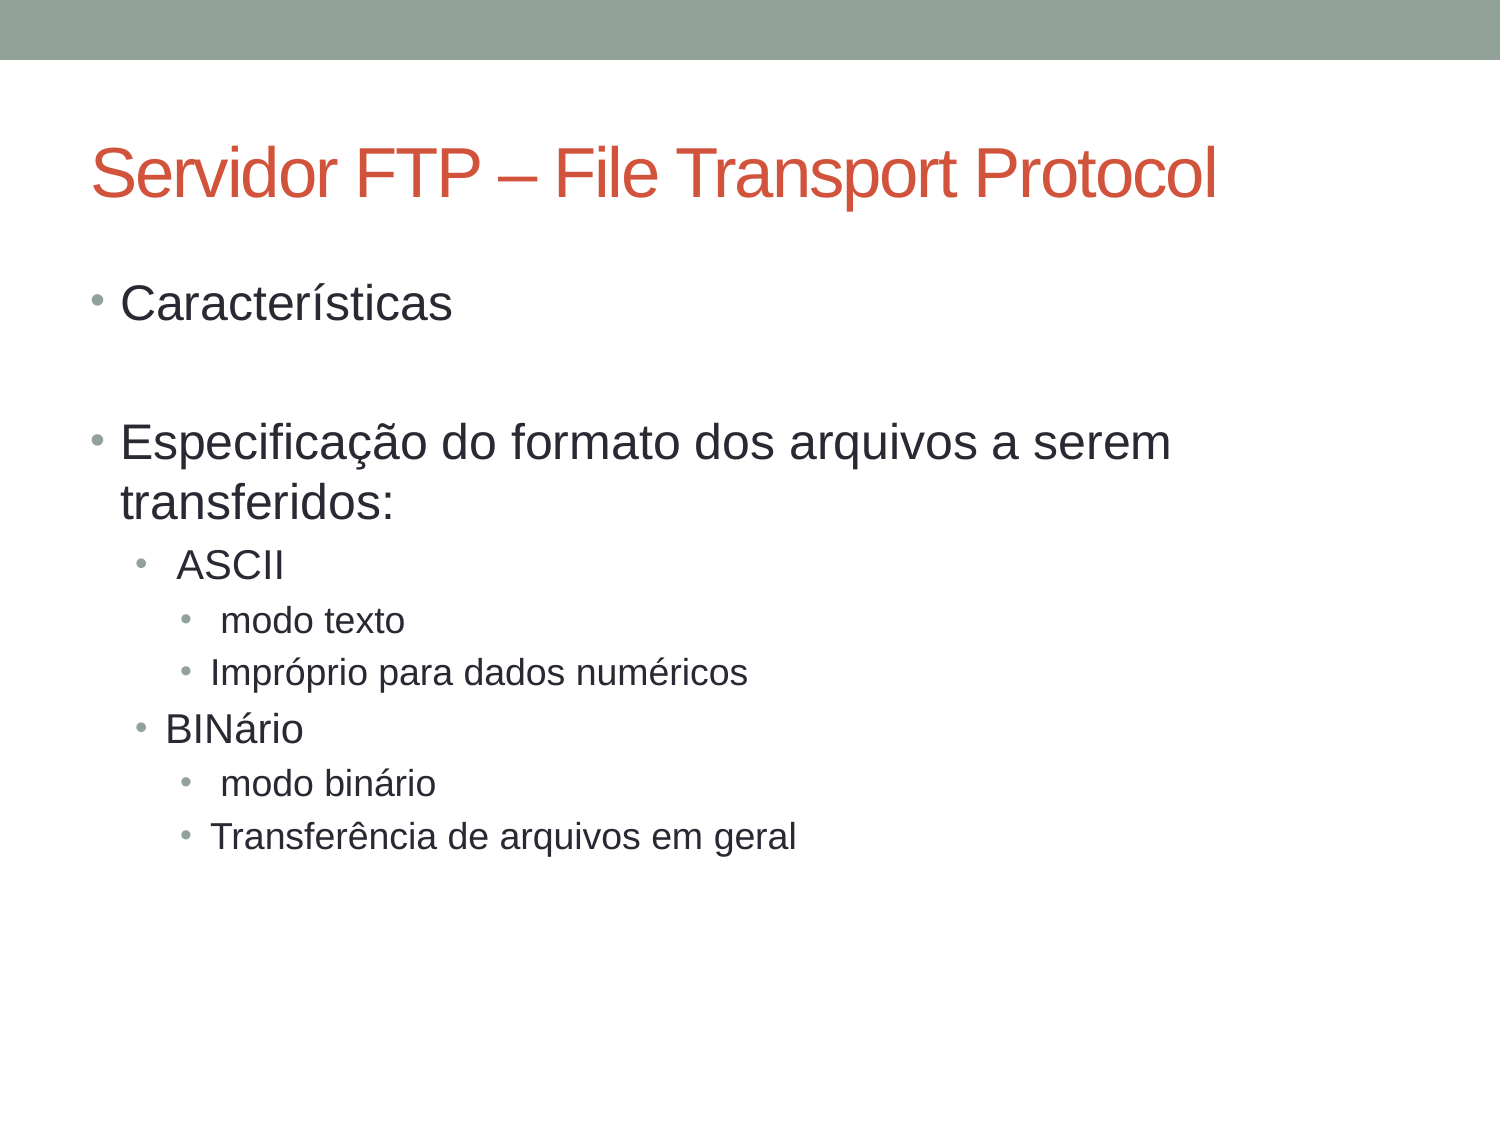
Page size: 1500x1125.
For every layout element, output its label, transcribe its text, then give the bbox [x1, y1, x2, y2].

list Características Especificação do formato dos arquivos a serem transferidos: ASCII modo texto Impróprio para dados numéricos BINário modo binário Transferência de arquivos em geral [75, 262, 1425, 1063]
title Servidor FTP – File Transport Protocol [75, 87, 1425, 250]
